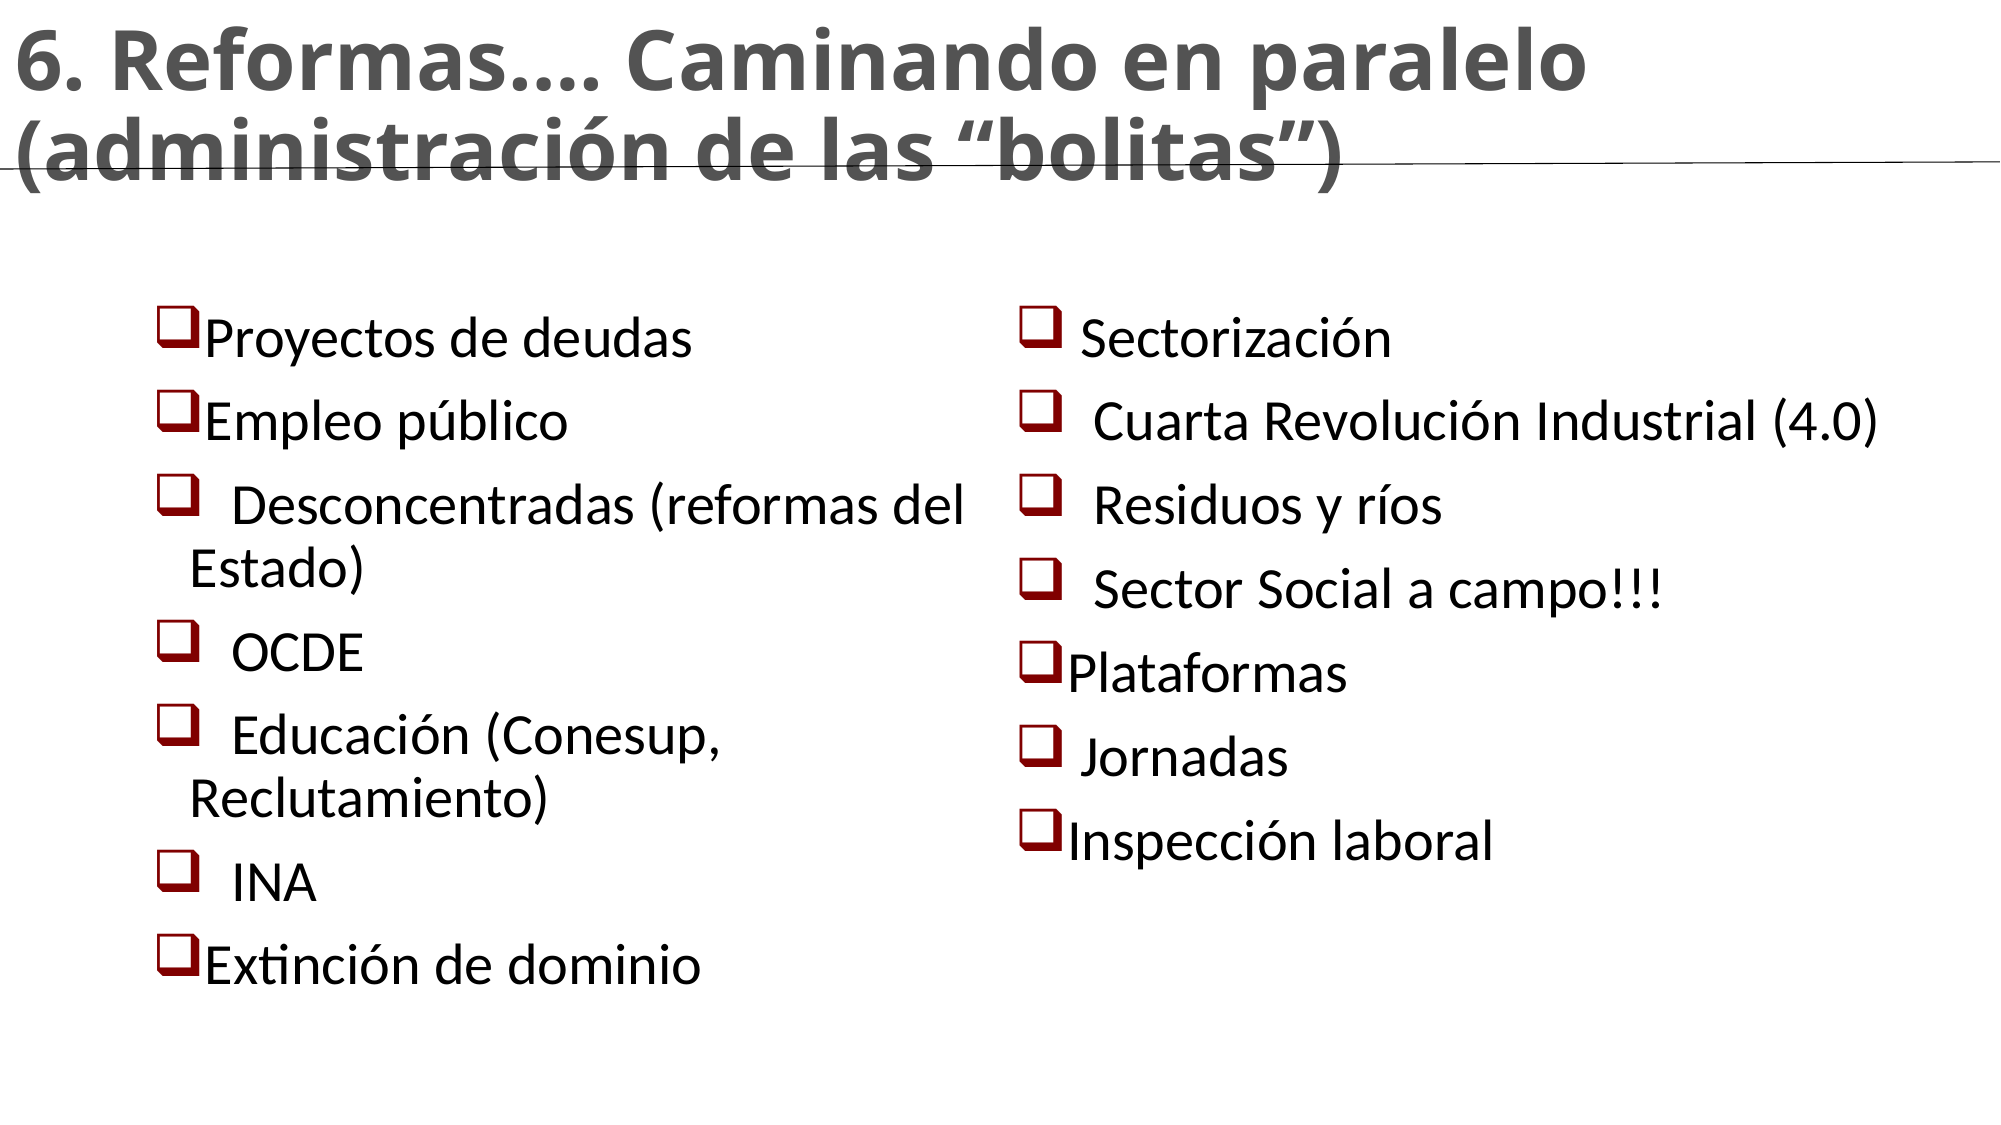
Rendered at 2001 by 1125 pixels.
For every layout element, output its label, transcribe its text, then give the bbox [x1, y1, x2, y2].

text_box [0, 161, 2000, 170]
text_box 6. Reformas…. Caminando en paralelo (administración de las “bolitas”) [0, 0, 1646, 161]
text_box 6. Reformas…. Caminando en paralelo (administración de las “bolitas”) [0, 170, 1646, 218]
list Proyectos de deudas Empleo público Desconcentradas (reformas del Estado) OCDE Educación (Conesup, Reclutamiento) INA Extinción de dominio [137, 299, 981, 1014]
text_box Sectorización Cuarta Revolución Industrial (4.0) Residuos y ríos Sector Social a campo!!! Plataformas Jornadas Inspección laboral [999, 299, 2000, 880]
